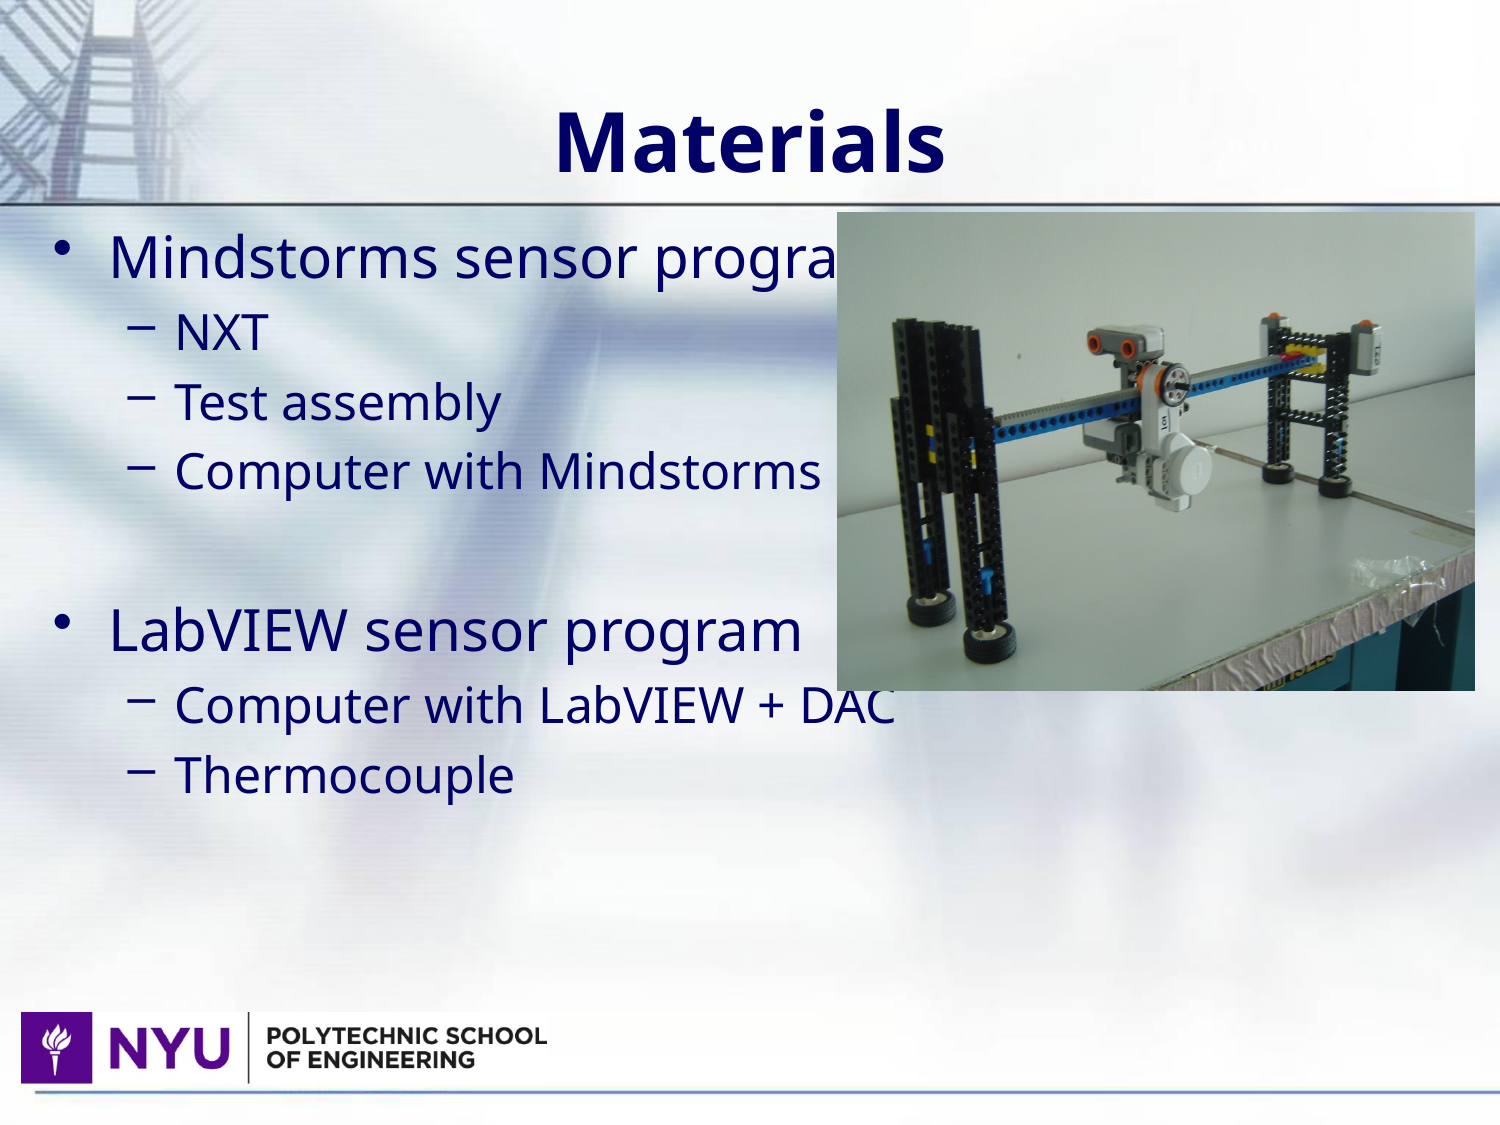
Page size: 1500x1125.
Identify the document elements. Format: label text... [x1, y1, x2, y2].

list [837, 212, 1476, 691]
list Mindstorms sensor program NXT Test assembly Computer with Mindstorms LabVIEW sensor program Computer with LabVIEW + DAC Thermocouple [37, 212, 963, 1038]
title Materials [75, 45, 1425, 212]
picture [0, 0, 1500, 1125]
